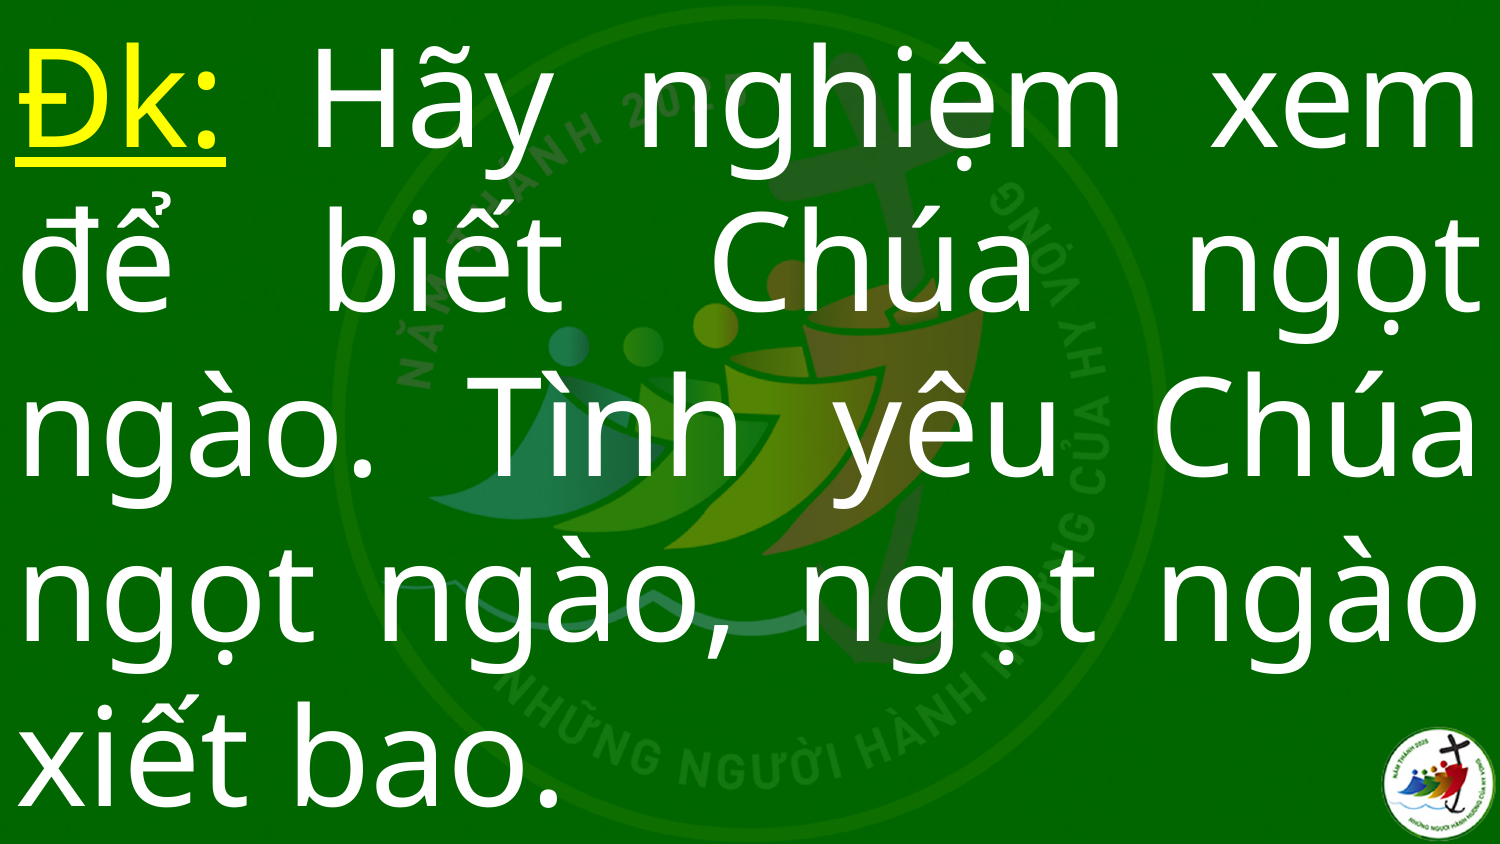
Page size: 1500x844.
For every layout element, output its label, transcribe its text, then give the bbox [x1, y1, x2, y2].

title Đk: Hãy nghiệm xem để biết Chúa ngọt ngào. Tình yêu Chúa ngọt ngào, ngọt ngào xiết bao. [0, 0, 1500, 844]
